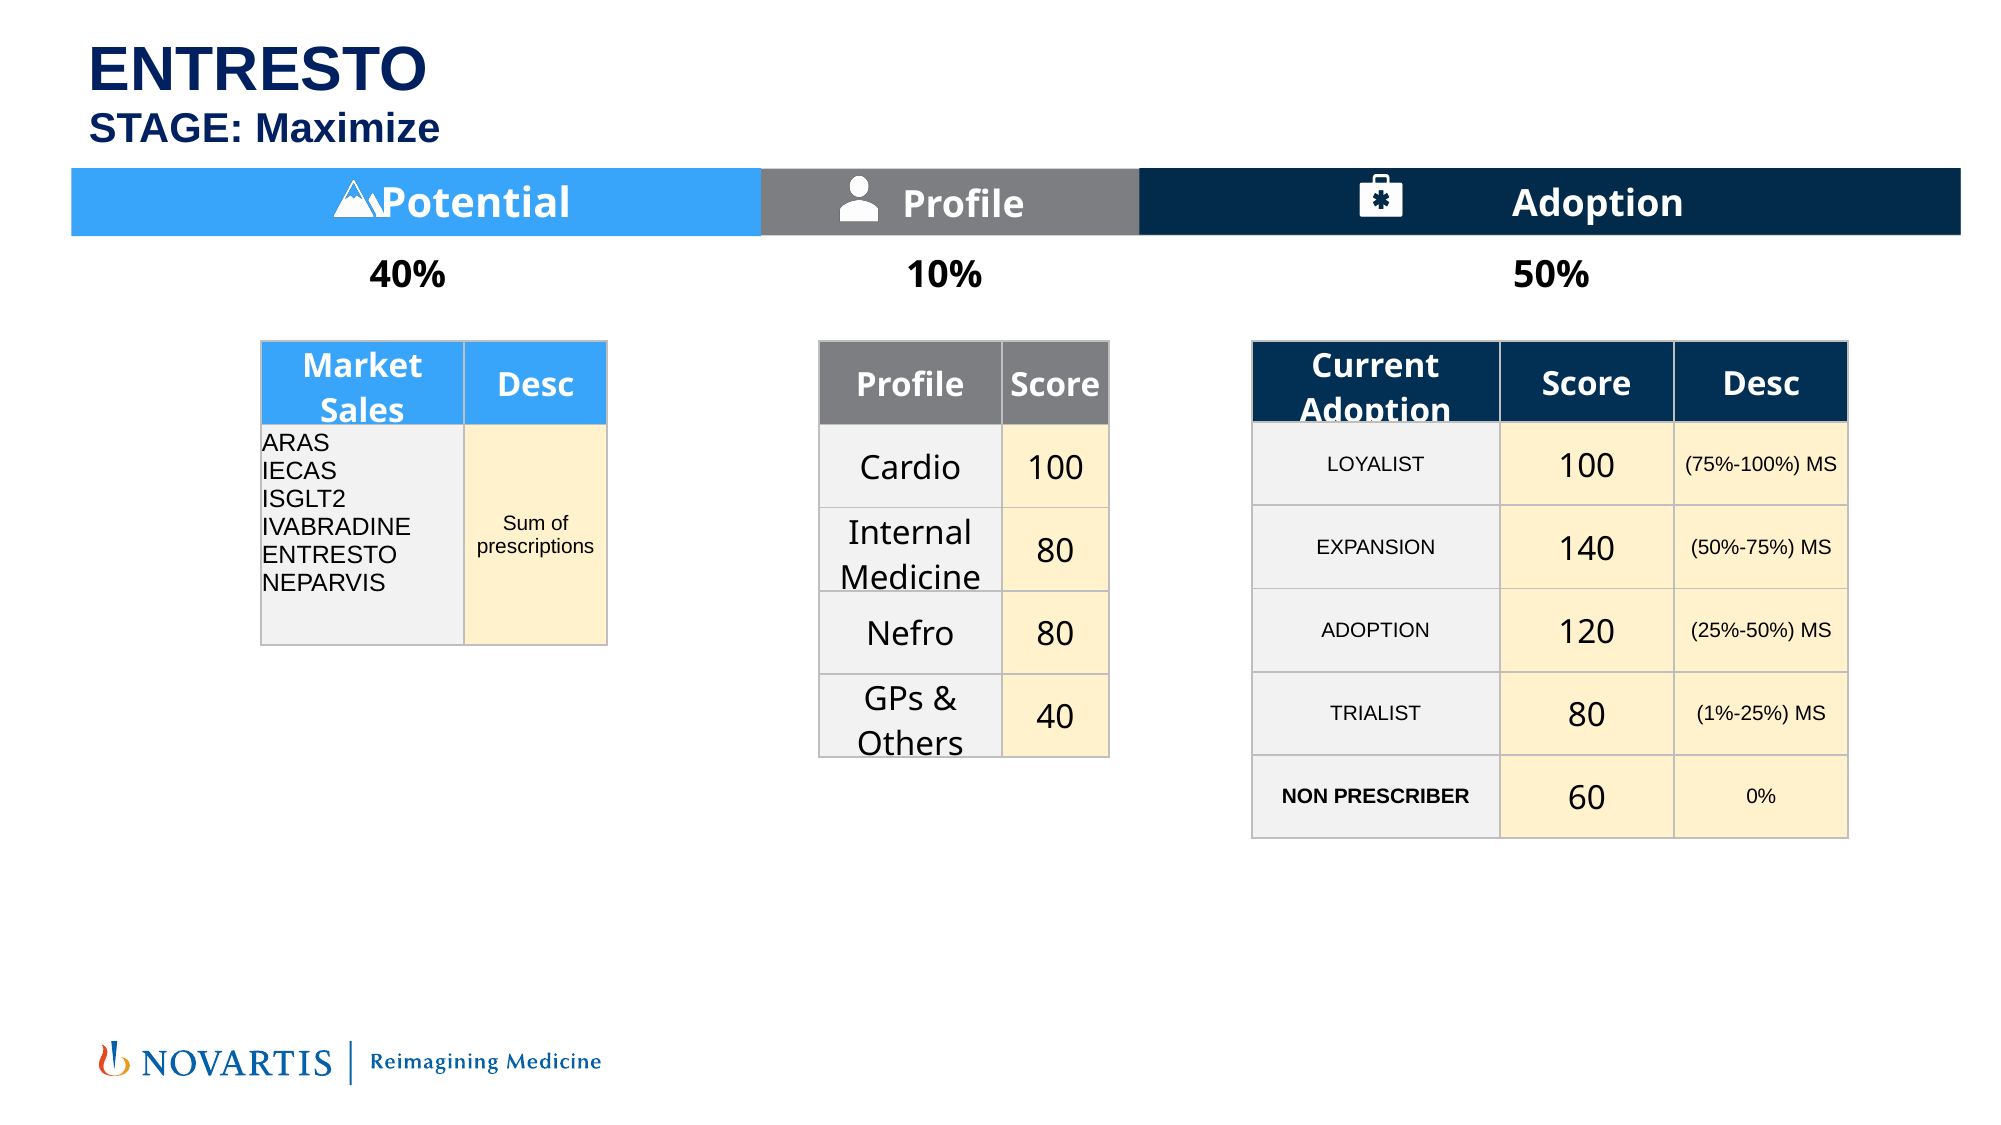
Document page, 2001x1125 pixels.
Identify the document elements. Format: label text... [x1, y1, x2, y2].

table_cell ARAS IECAS ISGLT2 IVABRADINE ENTRESTO NEPARVIS [262, 425, 463, 644]
table_cell LOYALIST [1253, 423, 1499, 504]
table_cell EXPANSION [1253, 506, 1499, 588]
table_header Current Adoption [1253, 342, 1499, 421]
table_cell (25%-50%) MS [1675, 589, 1847, 671]
text_box ENTRESTO STAGE: Maximize [88, 33, 1978, 125]
table_cell NON PRESCRIBER [1253, 756, 1499, 837]
table_cell 80 [1003, 592, 1108, 673]
table_cell 120 [1501, 589, 1673, 671]
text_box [71, 166, 1961, 304]
table_cell 80 [1003, 508, 1108, 590]
table_cell GPs & Others [820, 675, 1001, 756]
table_cell (75%-100%) MS [1675, 423, 1847, 504]
table_header Market Sales [262, 342, 463, 424]
table_cell 40 [1003, 675, 1108, 756]
table_cell Internal Medicine [820, 508, 1001, 590]
table_cell (50%-75%) MS [1675, 506, 1847, 588]
table_cell Cardio [820, 425, 1001, 507]
table_cell Nefro [820, 592, 1001, 673]
table_cell (1%-25%) MS [1675, 673, 1847, 754]
table_cell ADOPTION [1253, 589, 1499, 671]
table_header Desc [465, 342, 606, 424]
table_cell 80 [1501, 673, 1673, 754]
table_cell TRIALIST [1253, 673, 1499, 754]
table_header Desc [1675, 342, 1847, 421]
table_cell 60 [1501, 756, 1673, 837]
table_header Score [1003, 342, 1108, 424]
table_cell 140 [1501, 506, 1673, 588]
table_cell Sum of prescriptions [465, 425, 606, 644]
table_cell 0% [1675, 756, 1847, 837]
table_cell 100 [1501, 423, 1673, 504]
table_header Score [1501, 342, 1673, 421]
picture [67, 1005, 632, 1112]
table_header Profile [820, 342, 1001, 424]
table_cell 100 [1003, 425, 1108, 507]
